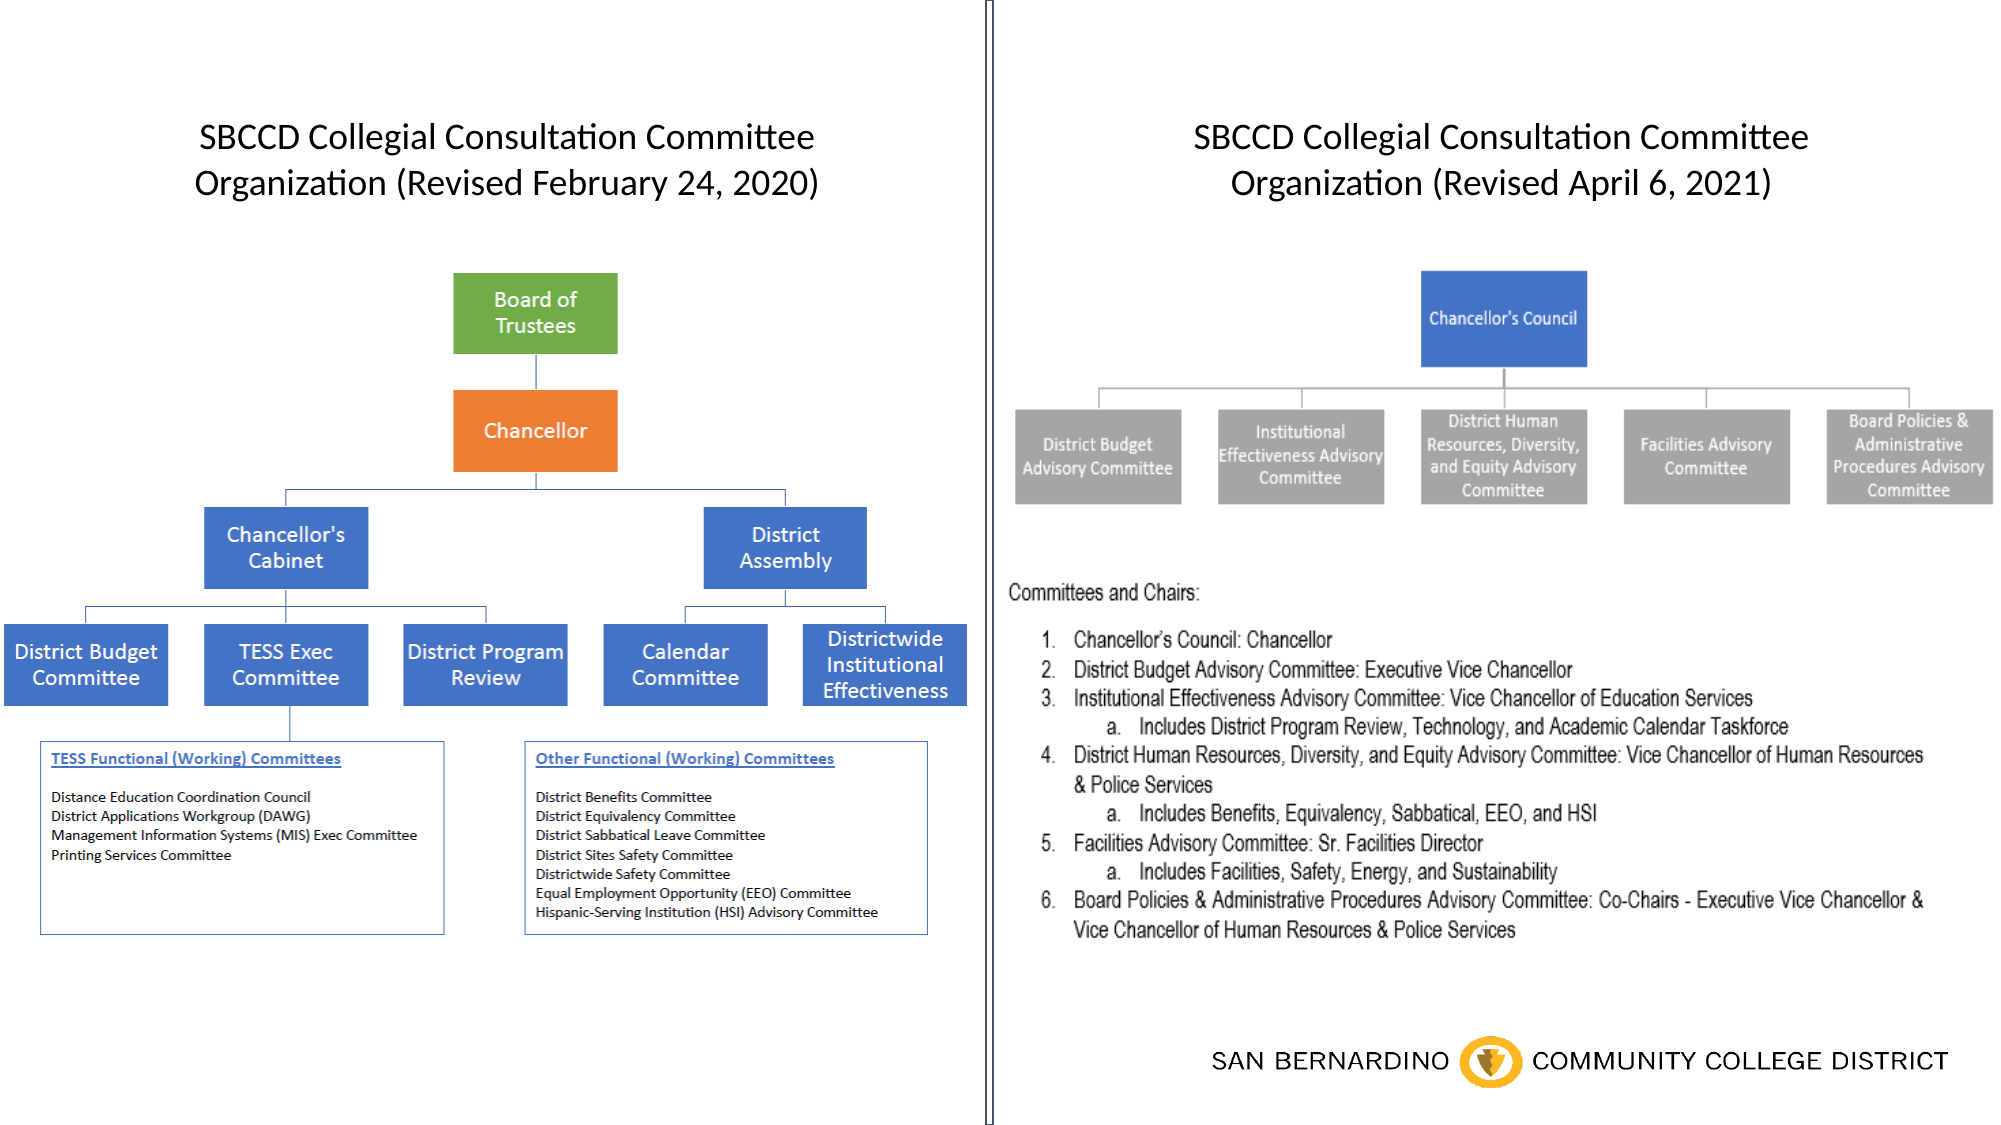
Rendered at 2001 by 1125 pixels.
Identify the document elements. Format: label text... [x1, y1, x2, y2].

picture [1210, 1034, 1950, 1090]
text_box SBCCD Collegial Consultation Committee Organization (Revised February 24, 2020) [131, 84, 883, 164]
picture [0, 164, 970, 957]
picture [1004, 164, 2000, 957]
text_box [985, 0, 994, 1125]
text_box SBCCD Collegial Consultation Committee Organization (Revised April 6, 2021) [1126, 84, 1878, 164]
